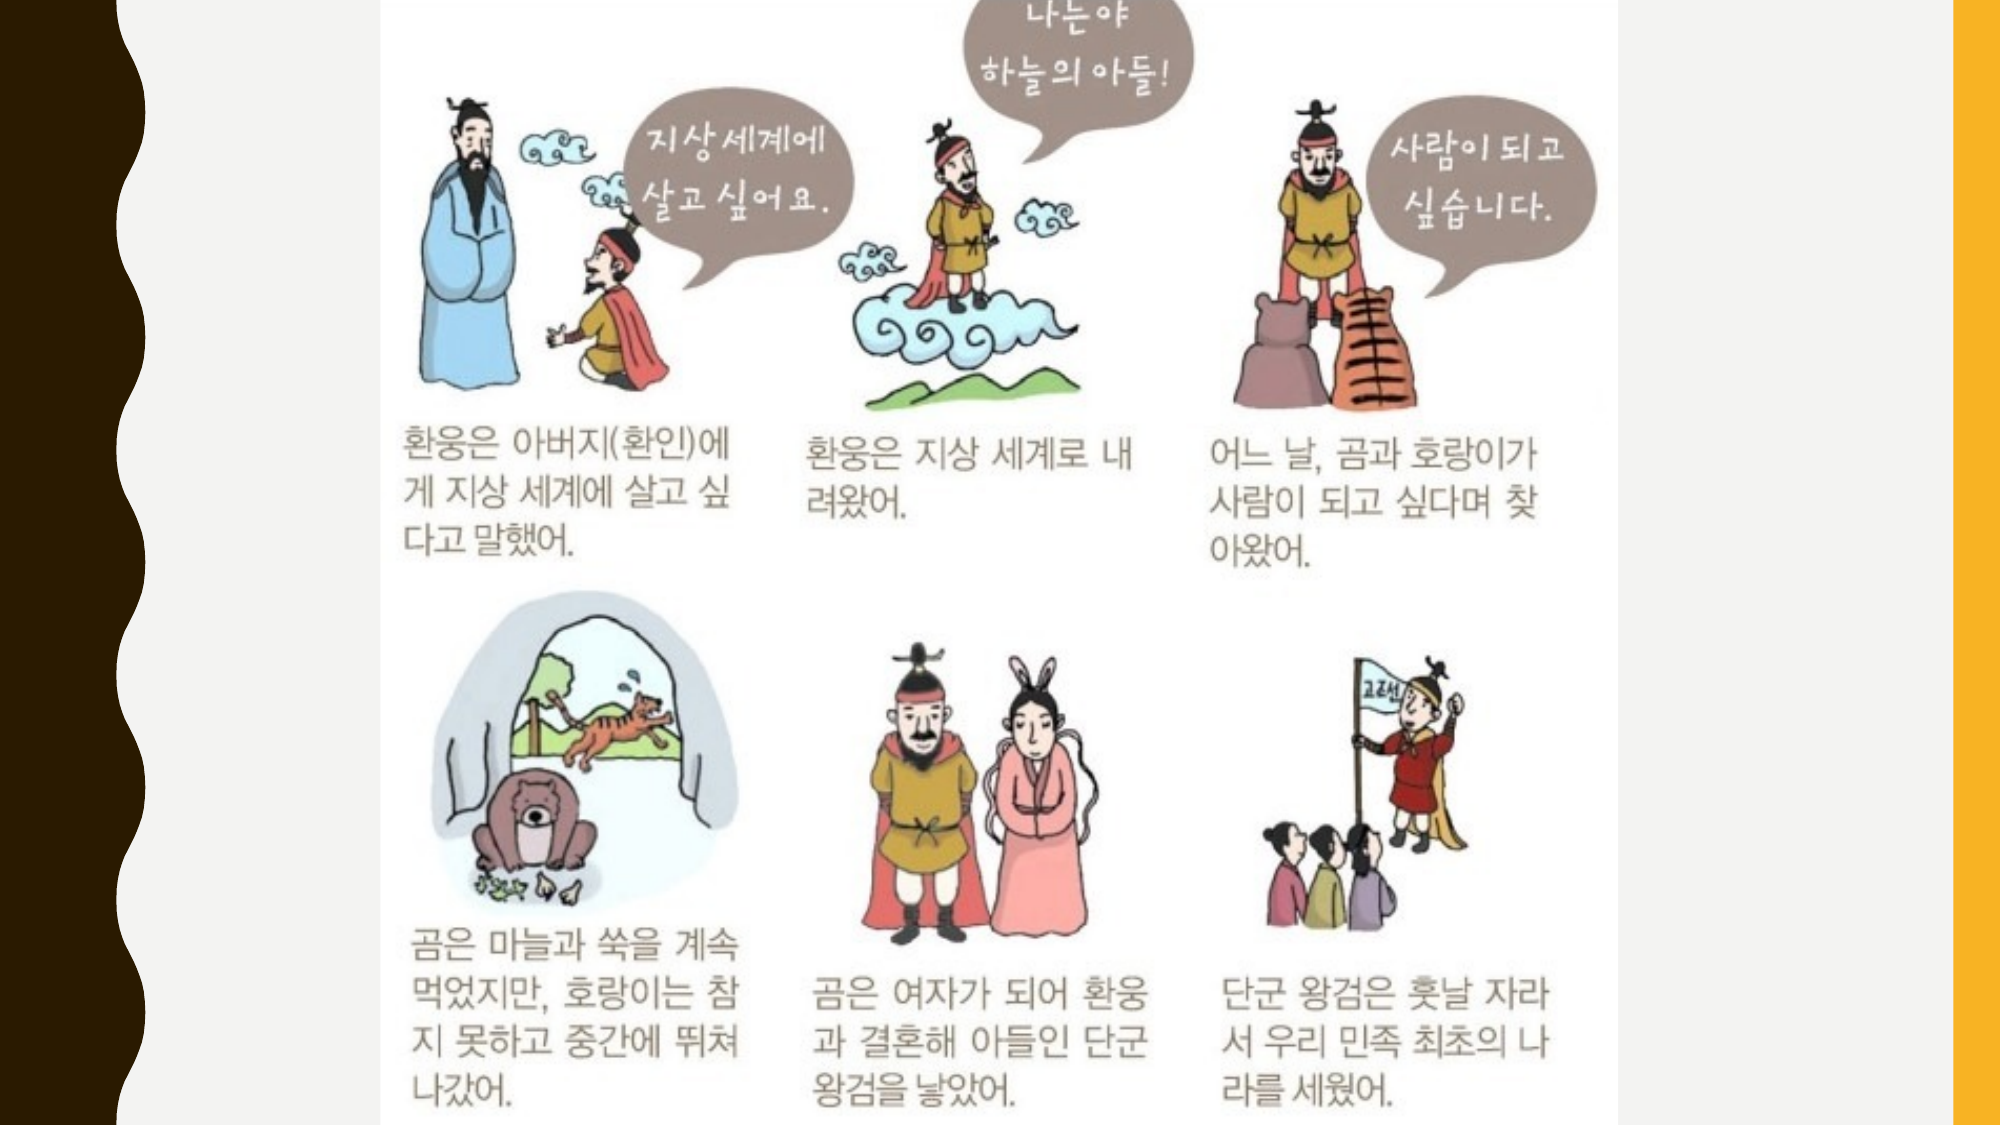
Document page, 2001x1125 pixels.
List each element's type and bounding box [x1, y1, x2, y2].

list [380, 0, 1619, 1125]
